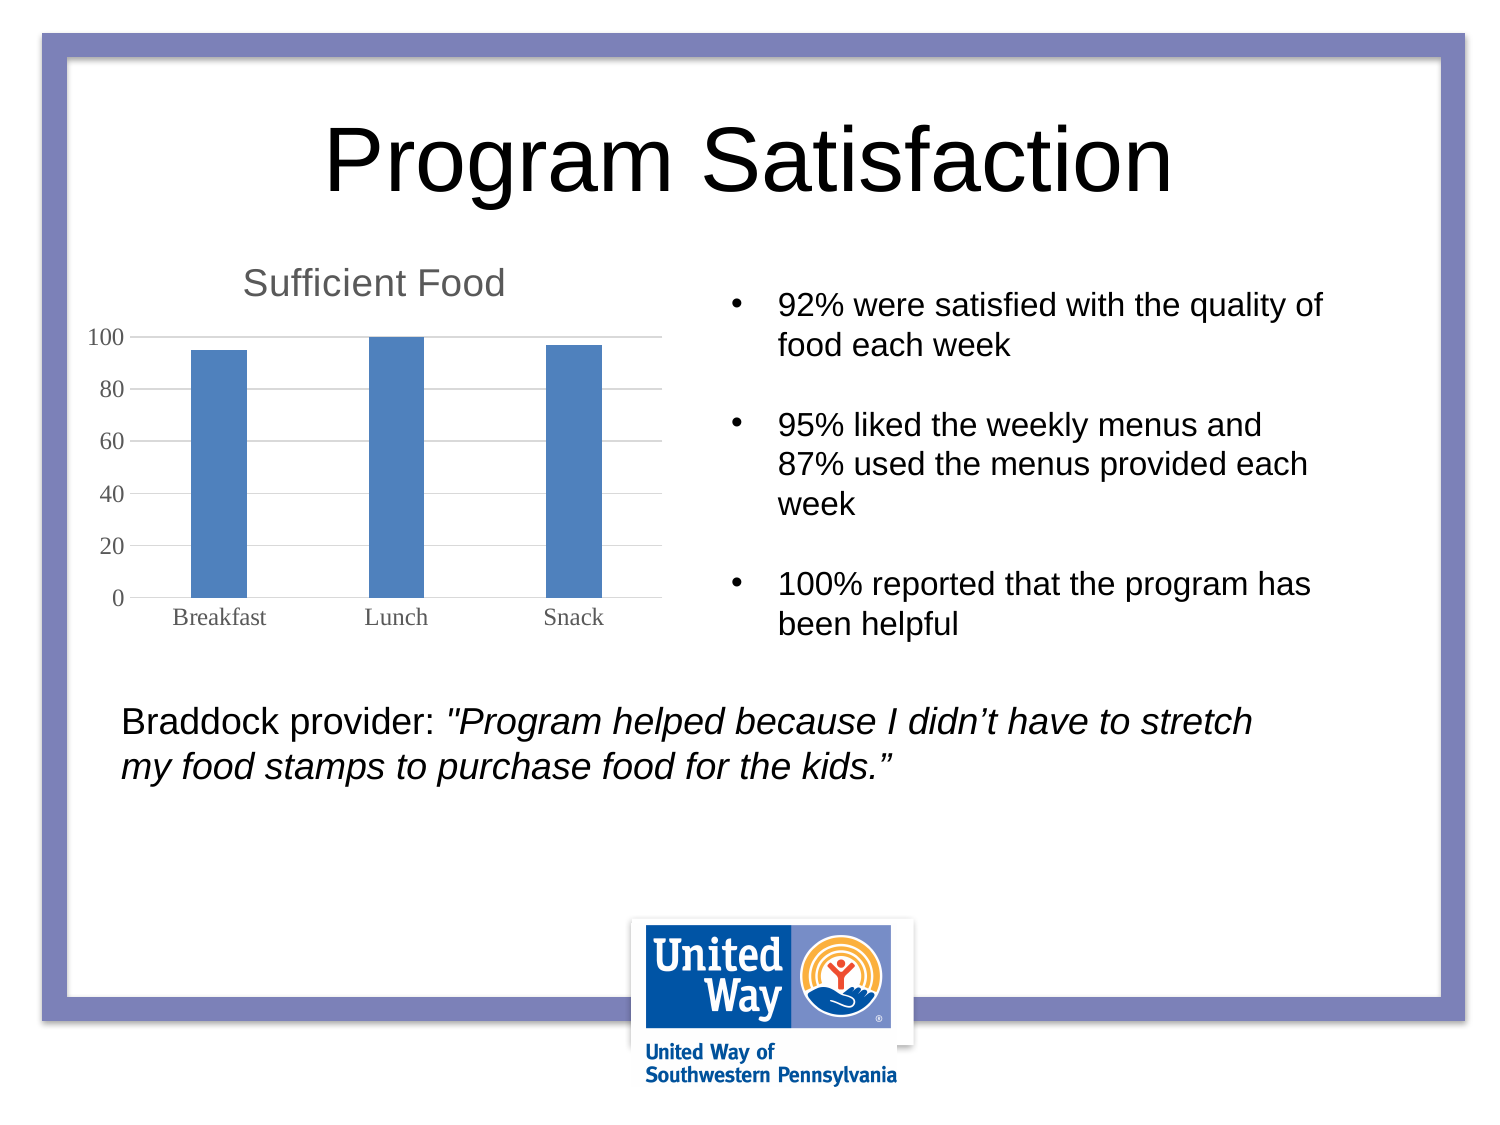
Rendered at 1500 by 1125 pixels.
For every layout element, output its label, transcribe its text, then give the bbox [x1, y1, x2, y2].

picture [631, 923, 897, 1087]
text_box 92% were satisfied with the quality of food each week 95% liked the weekly menus and 87% used the menus provided each week 100% reported that the program has been helpful [716, 275, 1347, 690]
text_box Braddock provider: "Program helped because I didn’t have to stretch my food stamps to purchase food for the kids.” [106, 689, 1288, 840]
title Program Satisfaction [75, 76, 1425, 233]
chart [74, 232, 675, 639]
